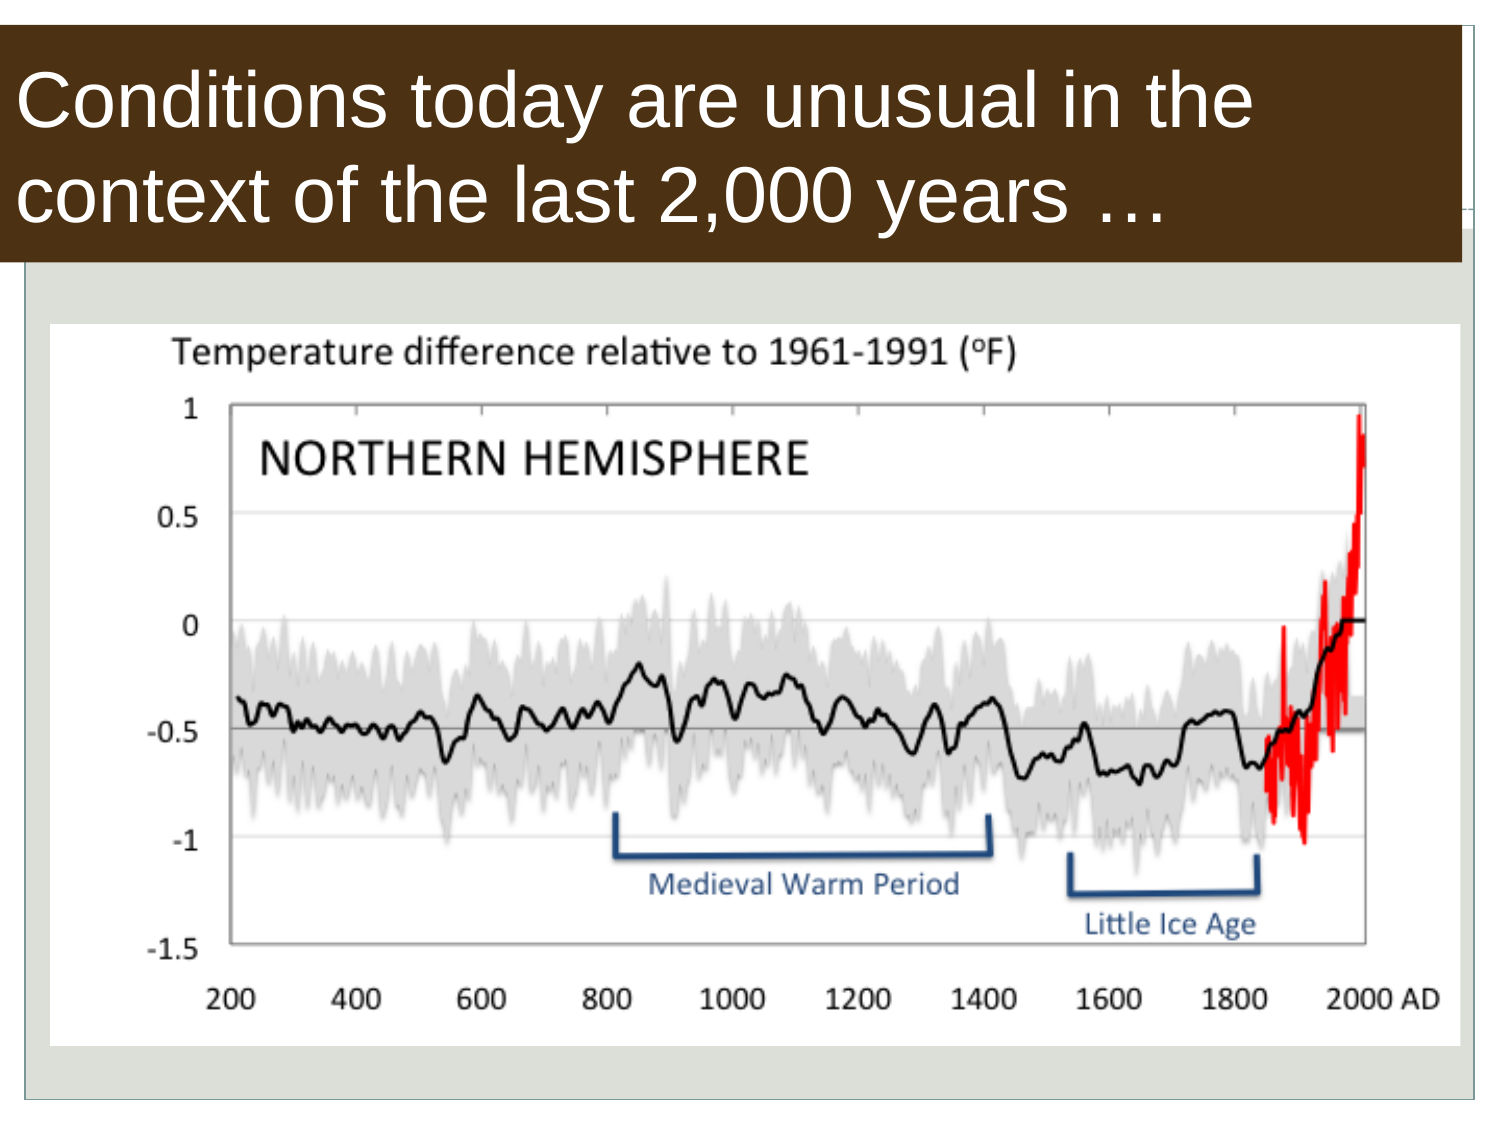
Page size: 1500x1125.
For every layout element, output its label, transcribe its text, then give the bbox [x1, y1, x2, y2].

picture [49, 324, 1461, 1046]
title Conditions today are unusual in the context of the last 2,000 years … [0, 24, 1463, 263]
